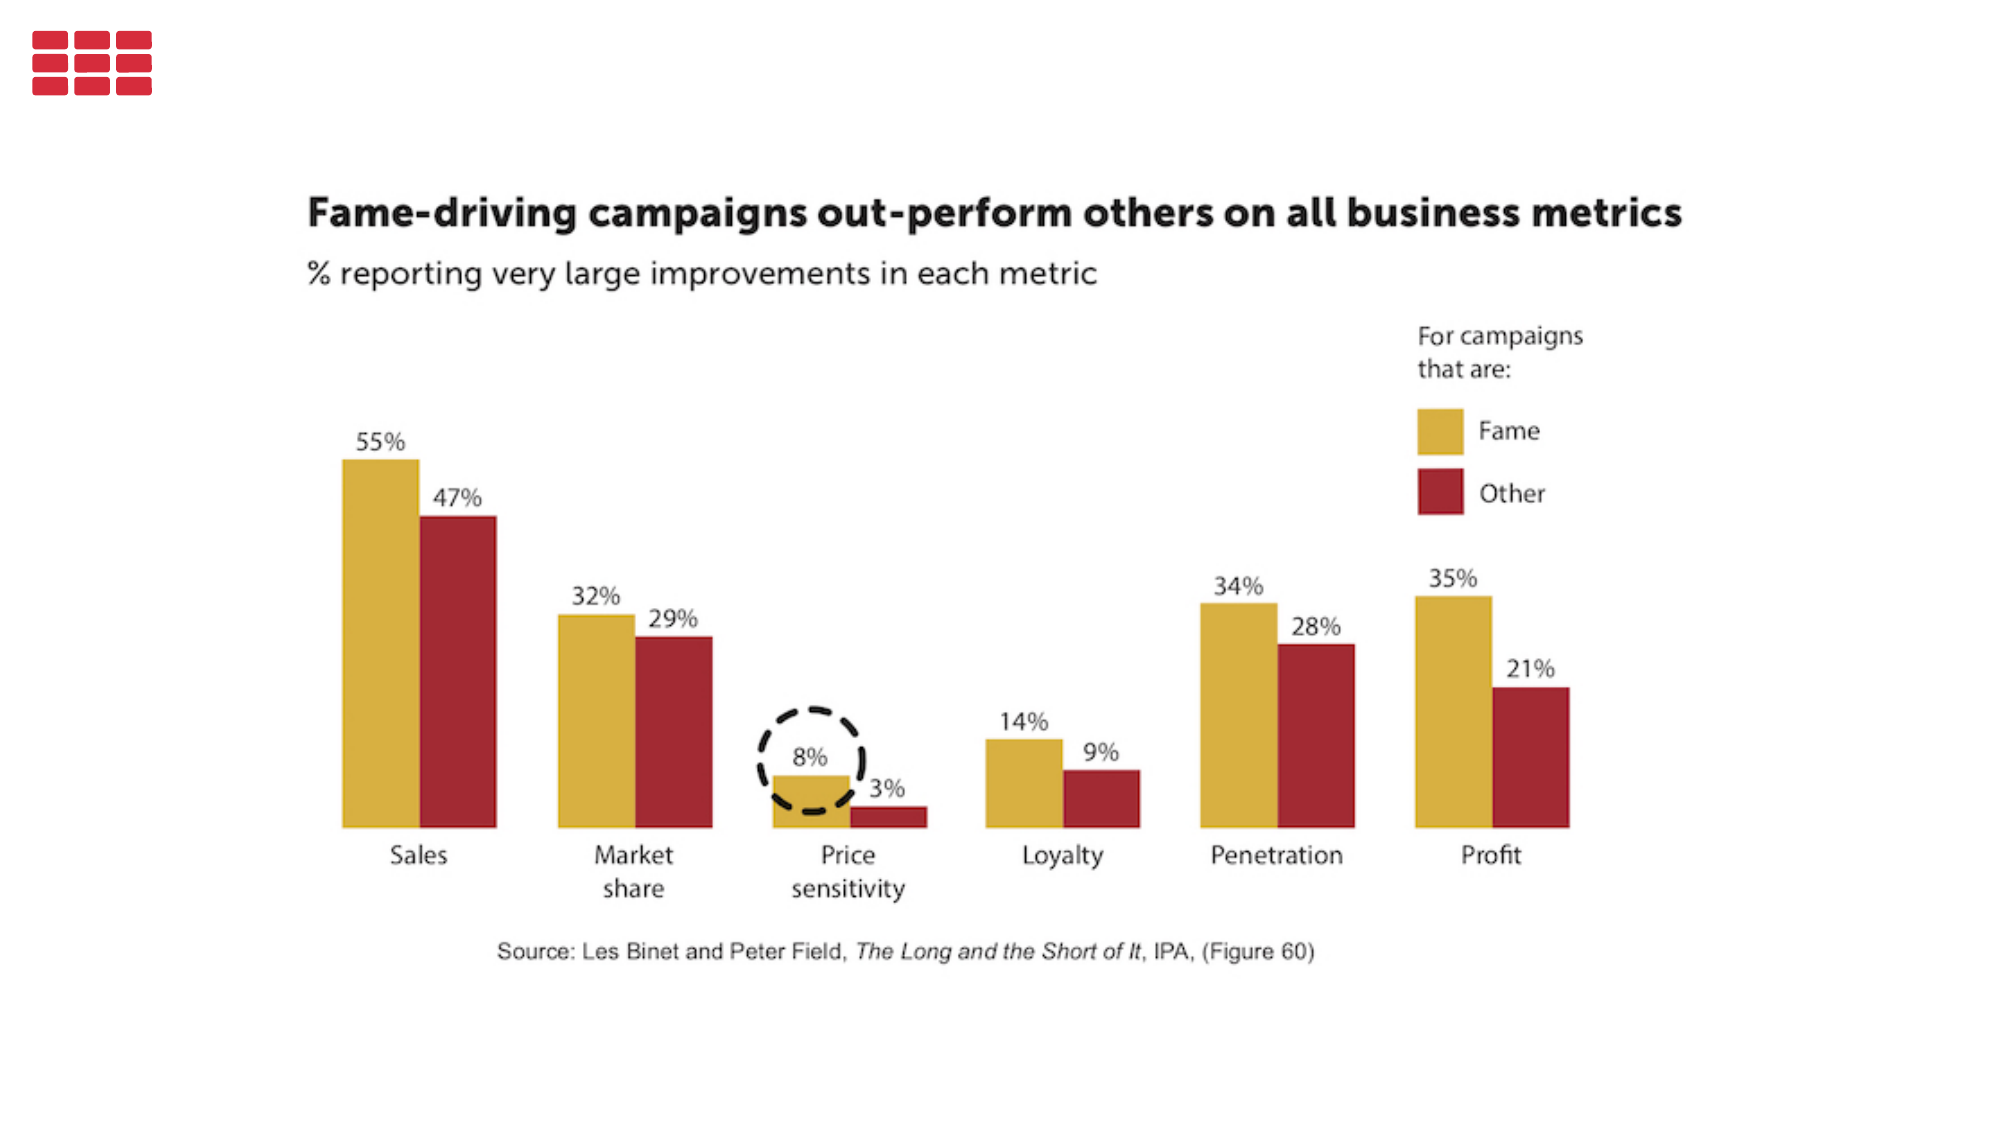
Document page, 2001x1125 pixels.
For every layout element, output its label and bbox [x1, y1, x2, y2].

picture [139, 162, 1861, 991]
text_box [32, 30, 152, 96]
